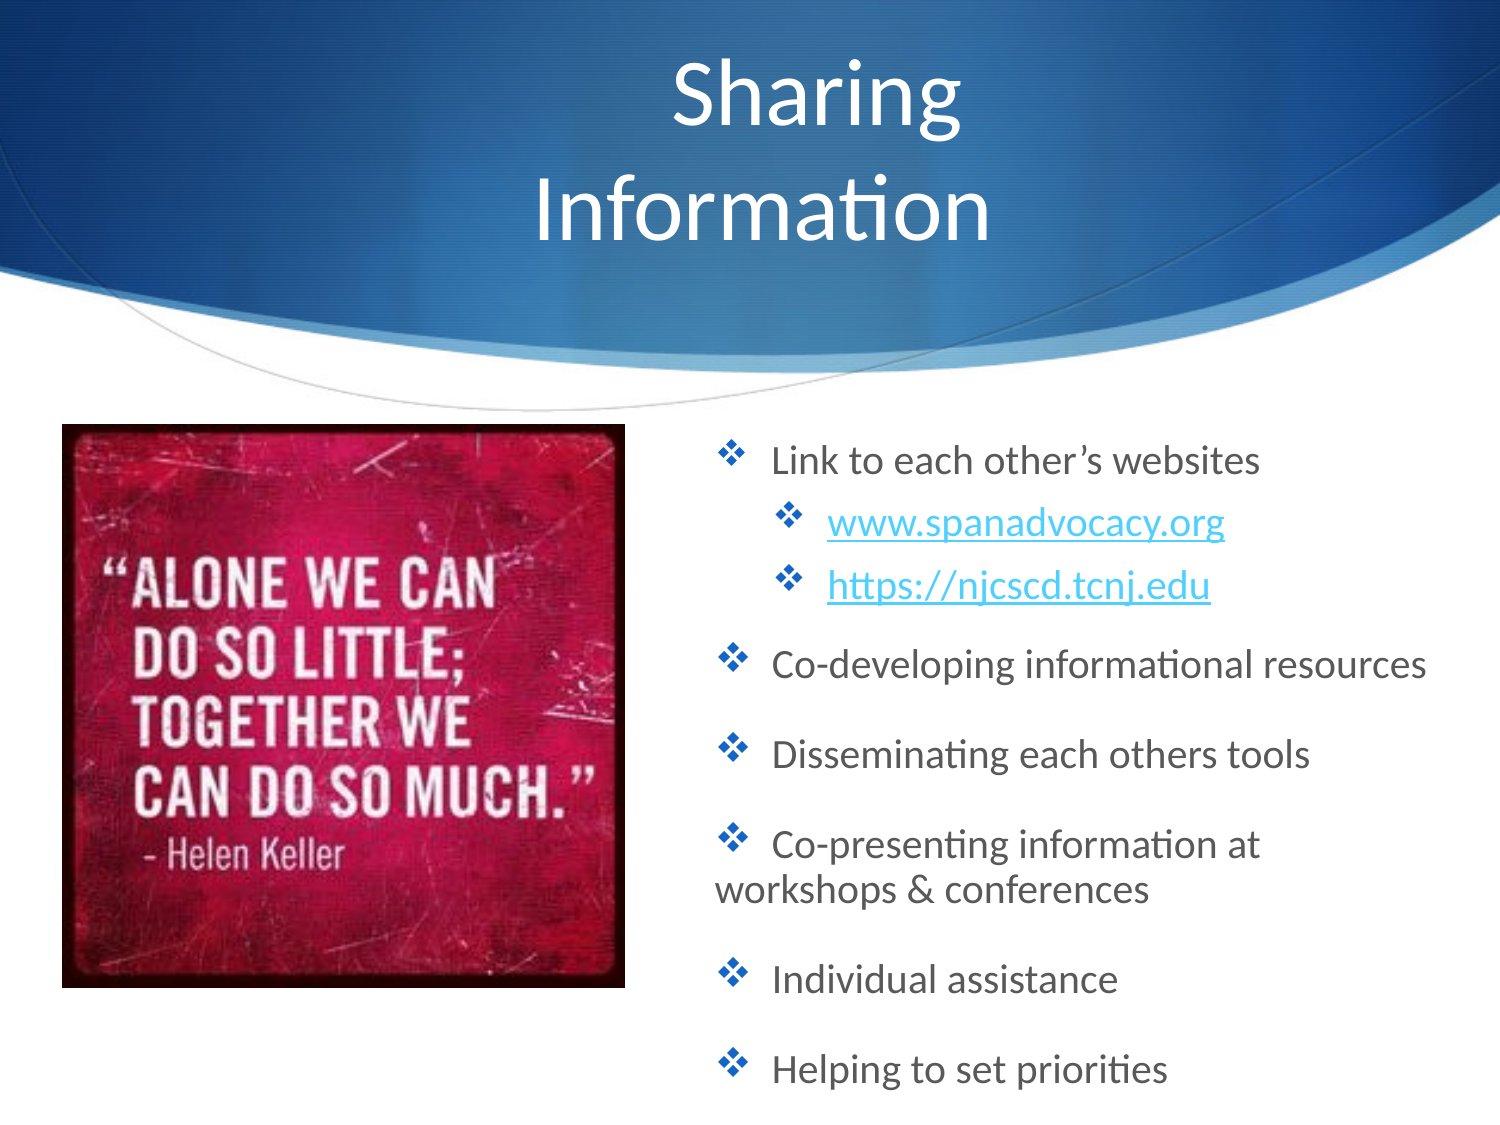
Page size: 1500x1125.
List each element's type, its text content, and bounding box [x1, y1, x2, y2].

title Sharing Information [450, 37, 1075, 138]
text_box Co-developing informational resources Disseminating each others tools Co-presenting information at workshops & conferences Individual assistance Helping to set priorities [699, 635, 1463, 1125]
picture [0, 0, 1500, 1125]
list Link to each other’s websites www.spanadvocacy.org https://njcscd.tcnj.edu [699, 425, 1388, 635]
